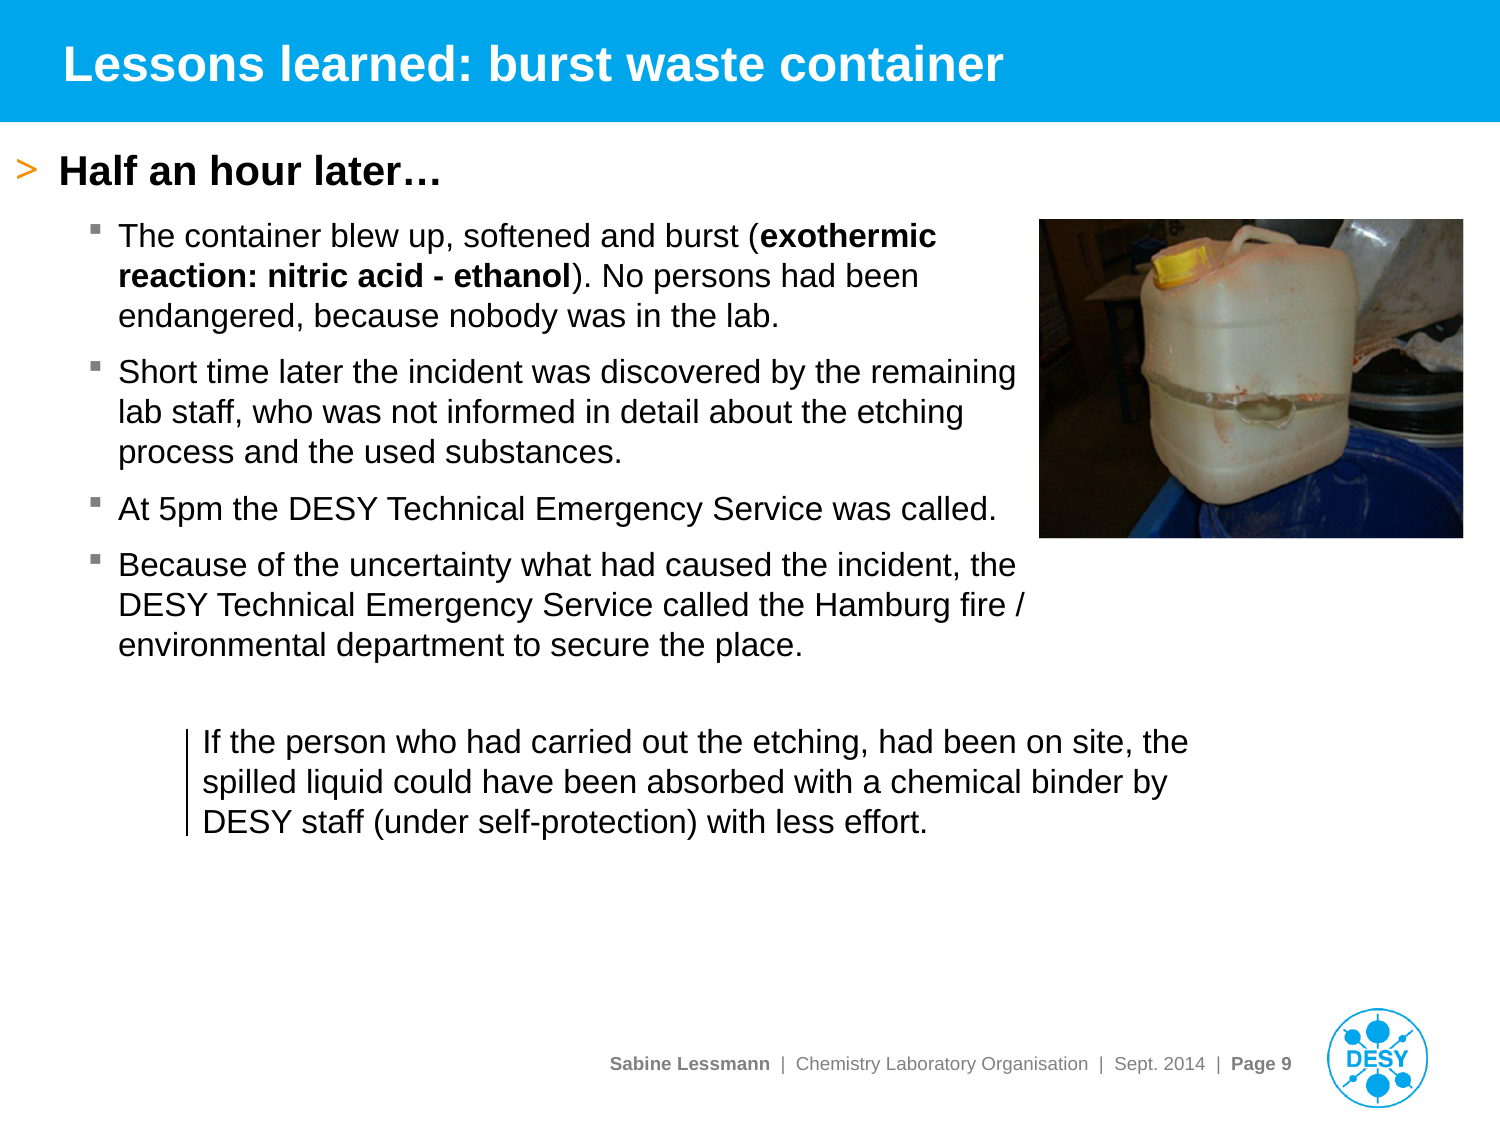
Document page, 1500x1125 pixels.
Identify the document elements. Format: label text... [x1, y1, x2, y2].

picture [1387, 1008, 1428, 1046]
picture [1038, 219, 1464, 540]
picture [1327, 1068, 1365, 1108]
picture [1391, 1071, 1428, 1108]
picture [1327, 1008, 1368, 1049]
picture [1330, 1011, 1426, 1106]
list Half an hour later… The container blew up, softened and burst (exothermic reaction: nitric acid - ethanol). No persons had been endangered, because nobody was in the lab. Short time later the incident was discovered by the remaining lab staff, who was not informed in detail about the etching process and the used substances. At 5pm the DESY Technical Emergency Service was called. Because of the uncertainty what had caused the incident, the DESY Technical Emergency Service called the Hamburg fire / environmental department to secure the place. [0, 64, 1043, 401]
text_box If the person who had carried out the etching, had been on site, the spilled liquid could have been absorbed with a chemical binder by DESY staff (under self-protection) with less effort. [187, 712, 1231, 881]
title Lessons learned: burst waste container [47, 16, 1446, 107]
